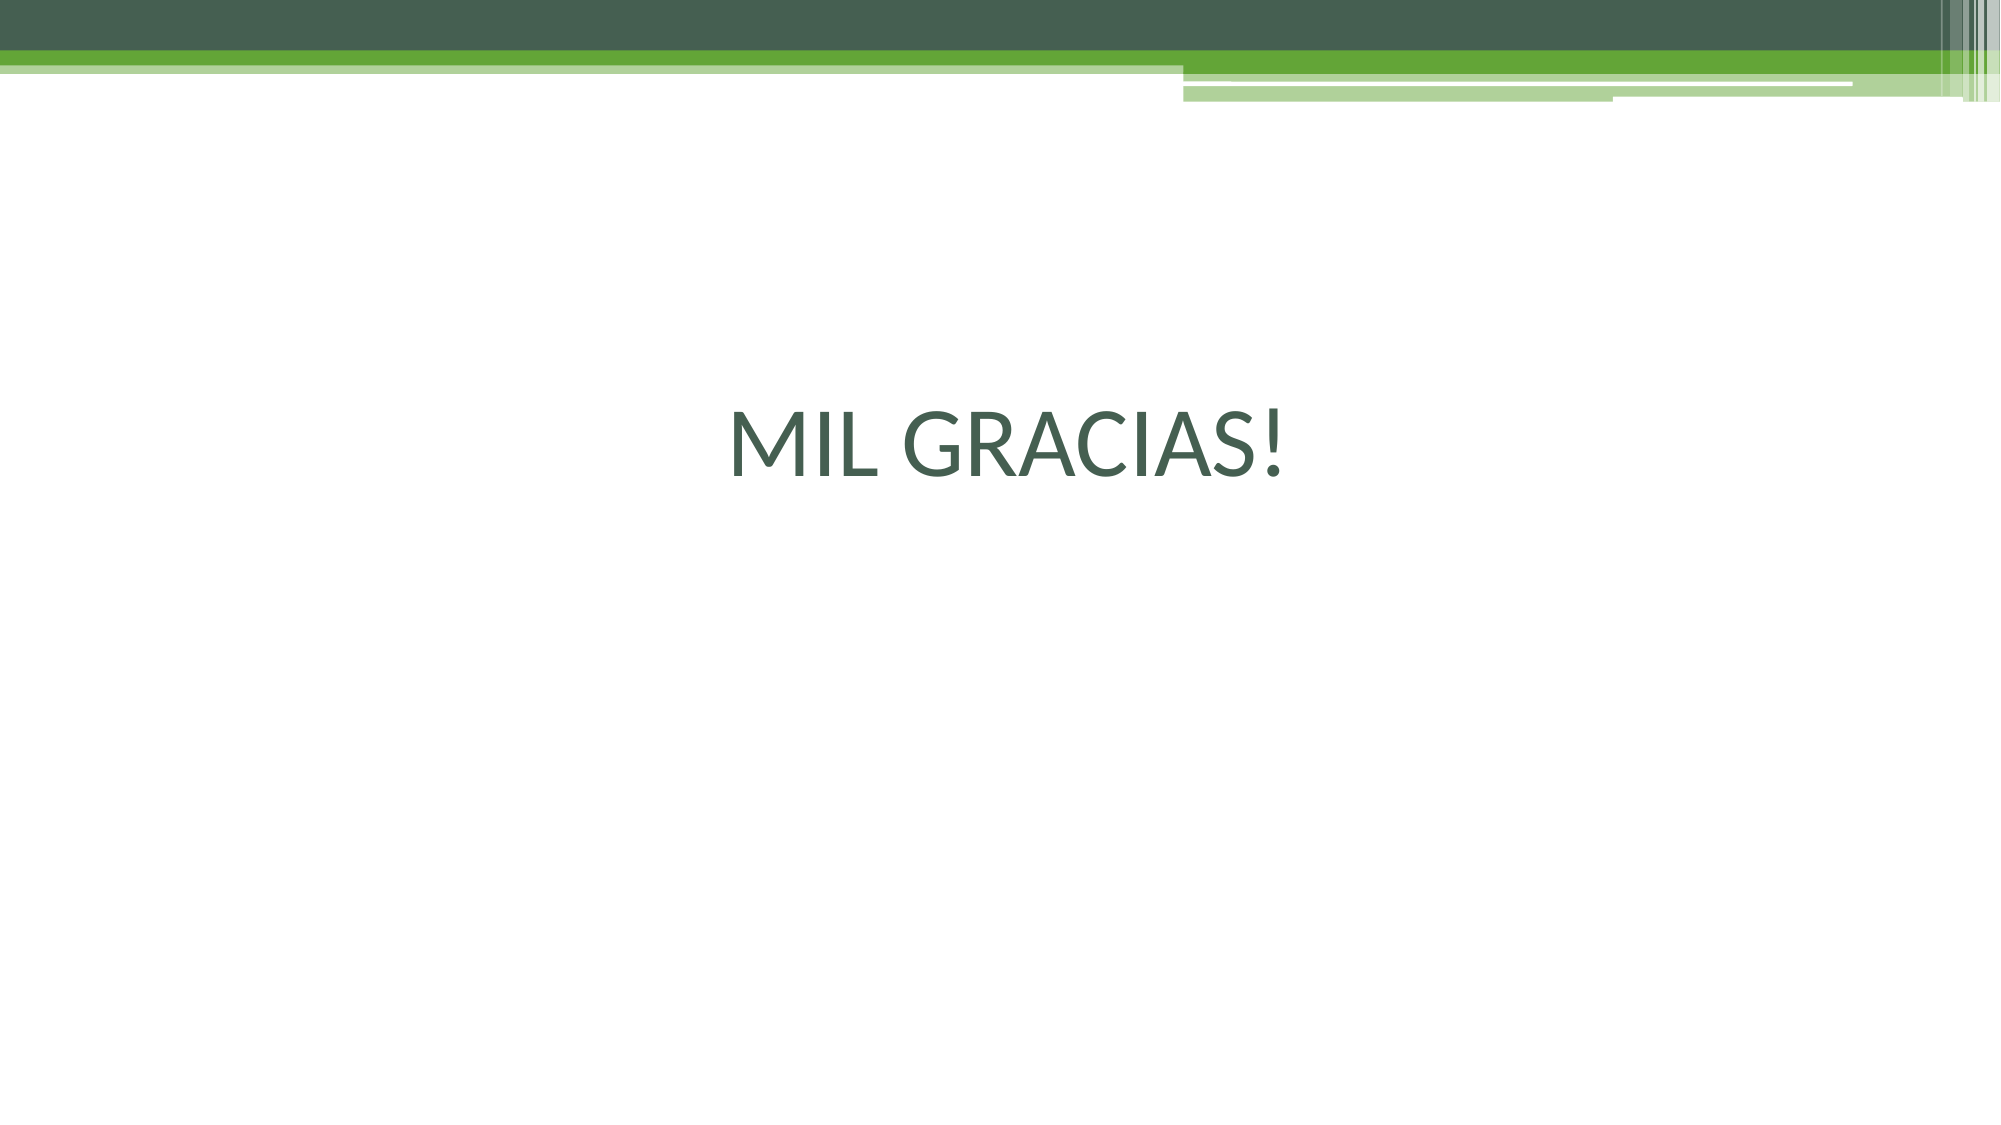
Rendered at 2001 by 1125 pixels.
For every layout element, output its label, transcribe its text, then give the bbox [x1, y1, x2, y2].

list MIL GRACIAS! [99, 368, 1900, 1079]
